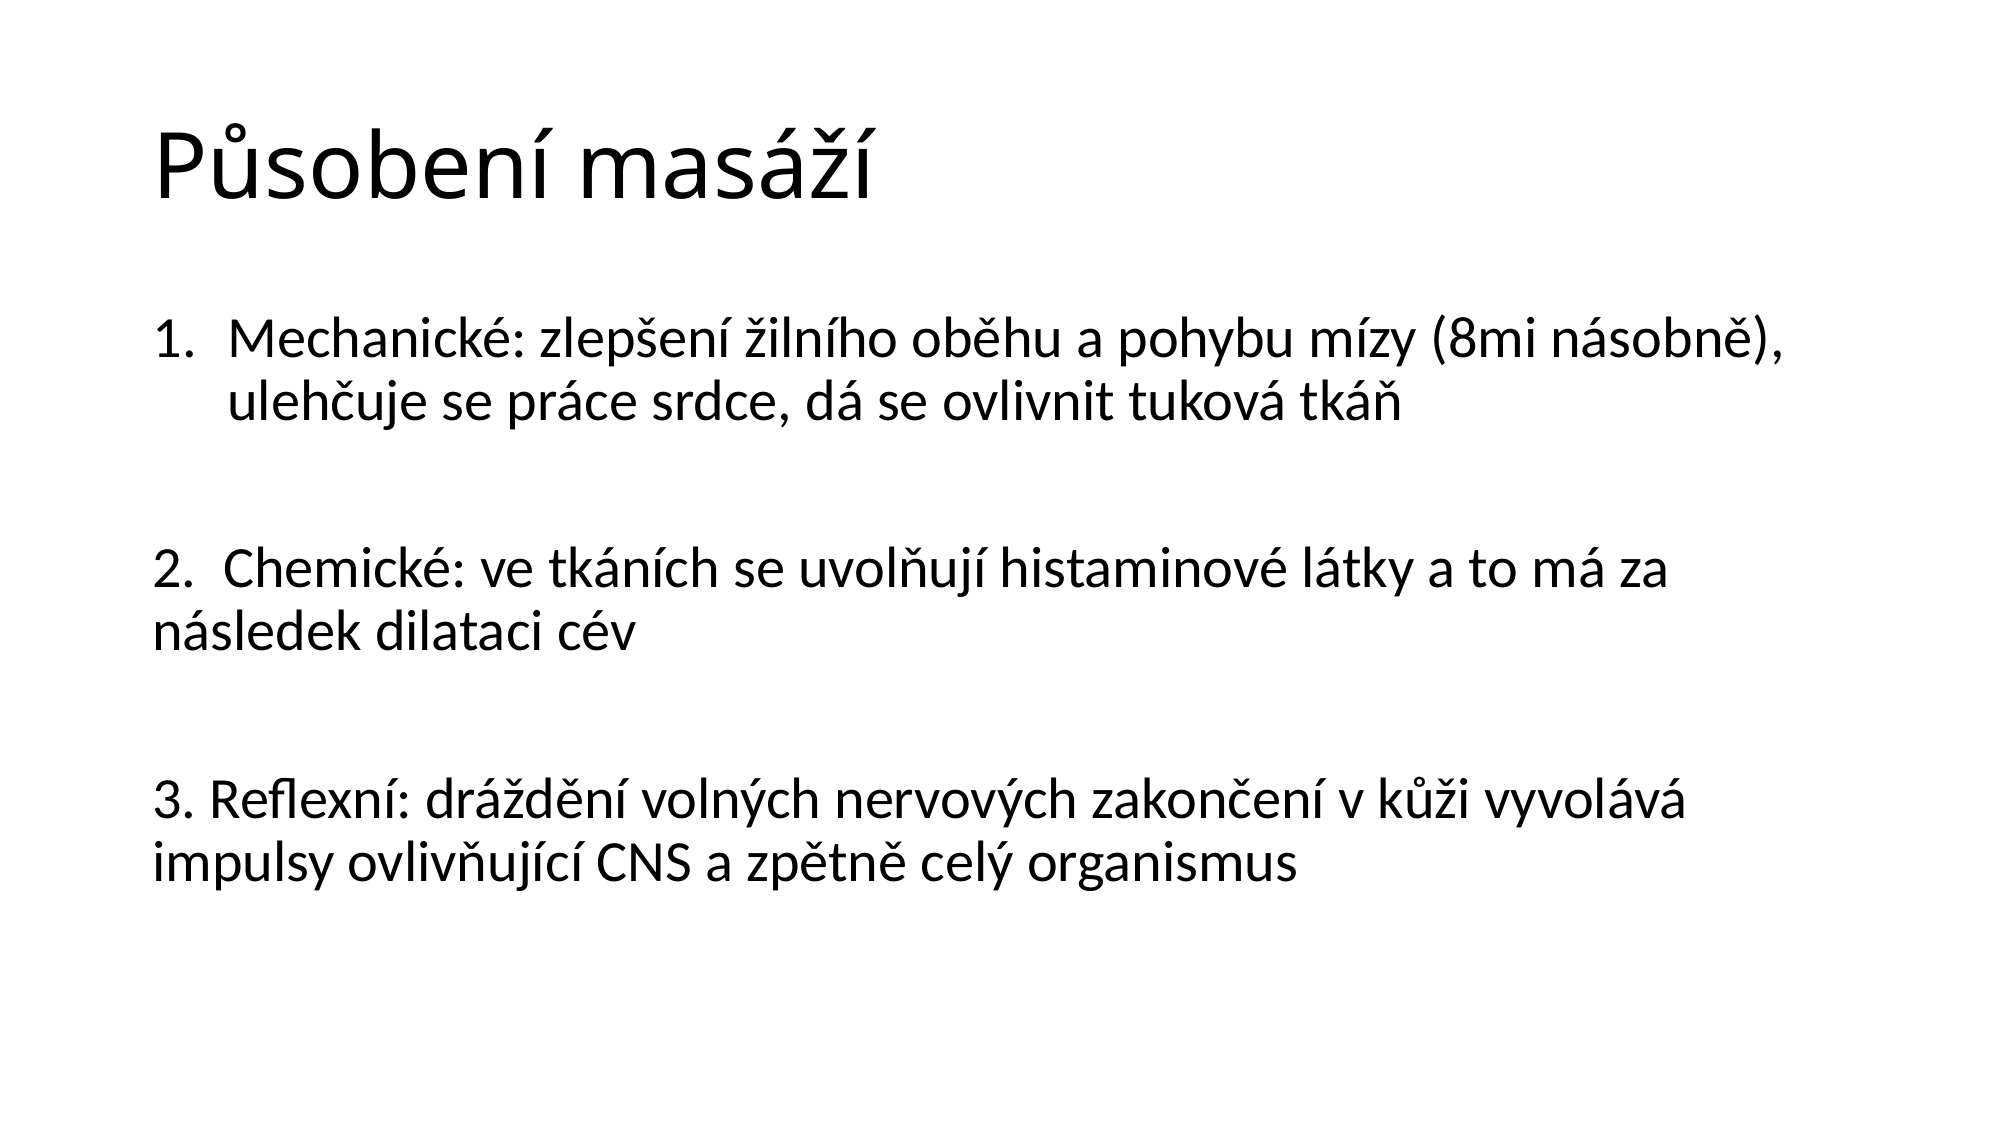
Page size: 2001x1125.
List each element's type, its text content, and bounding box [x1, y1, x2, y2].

list Mechanické: zlepšení žilního oběhu a pohybu mízy (8mi násobně), ulehčuje se práce srdce, dá se ovlivnit tuková tkáň 2. Chemické: ve tkáních se uvolňují histaminové látky a to má za následek dilataci cév 3. Reflexní: dráždění volných nervových zakončení v kůži vyvolává impulsy ovlivňující CNS a zpětně celý organismus [137, 299, 1863, 1014]
title Působení masáží [137, 59, 1863, 278]
